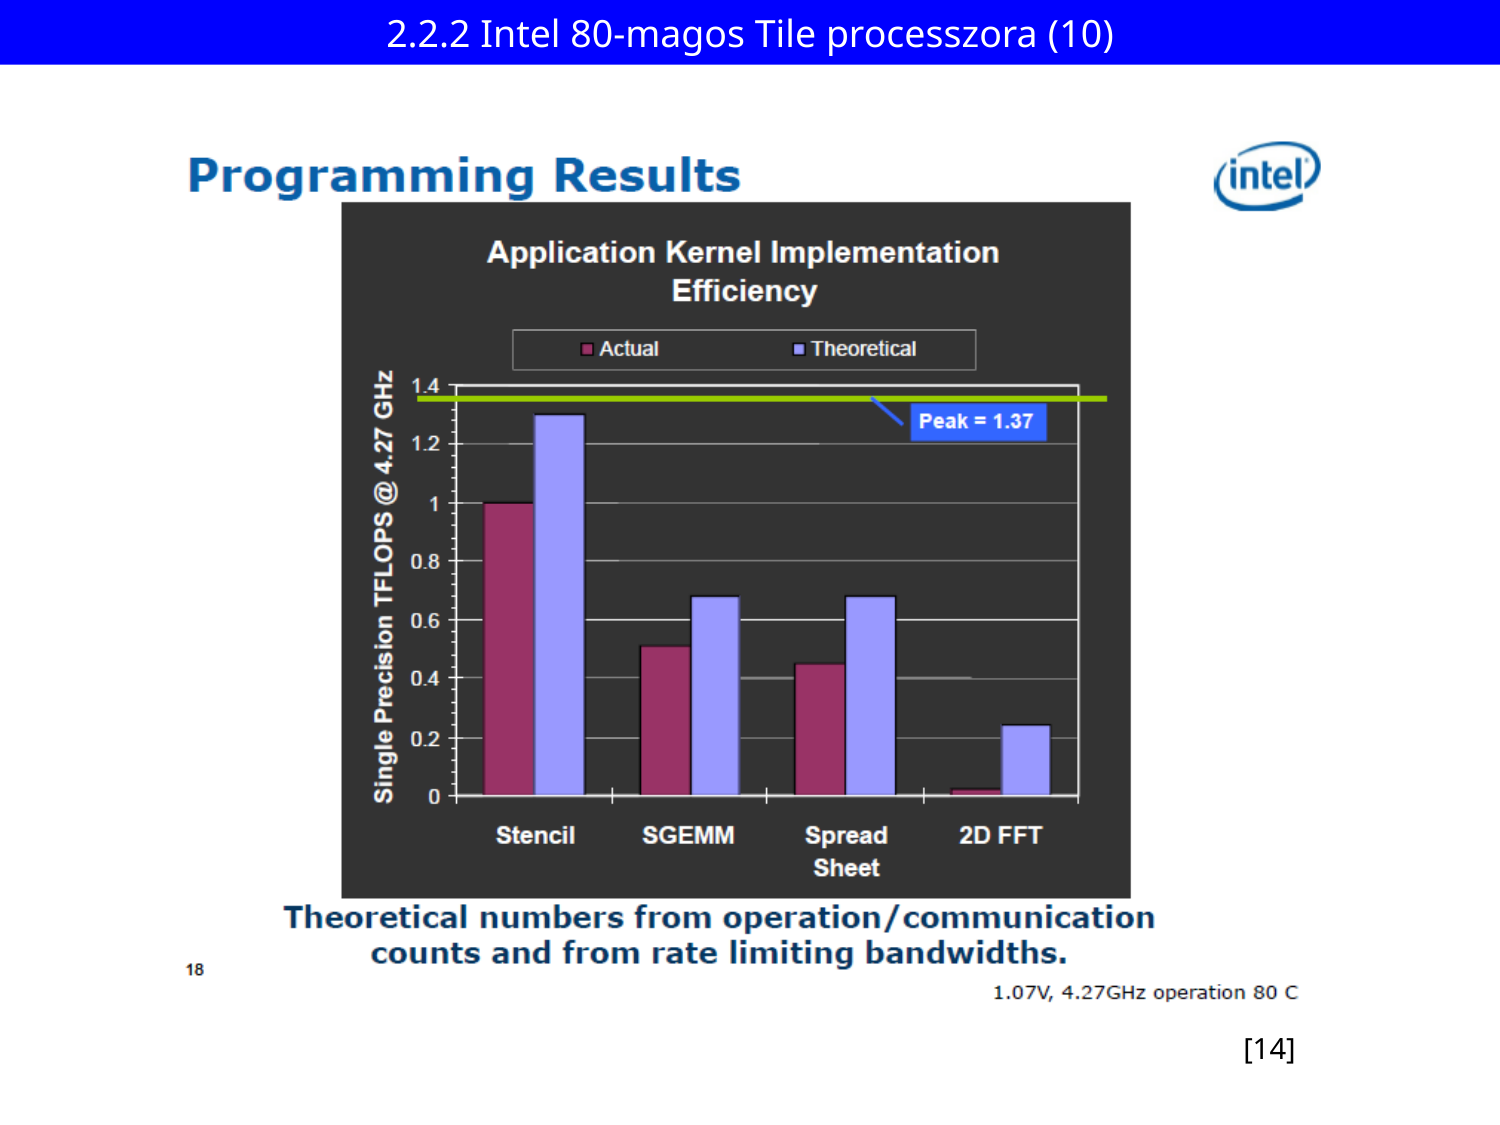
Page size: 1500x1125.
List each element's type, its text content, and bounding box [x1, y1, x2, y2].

text_box [14] [1228, 1024, 1311, 1073]
picture [140, 124, 1363, 1016]
title 2.2.2 Intel 80-magos Tile processzora (10) [0, 0, 1500, 65]
